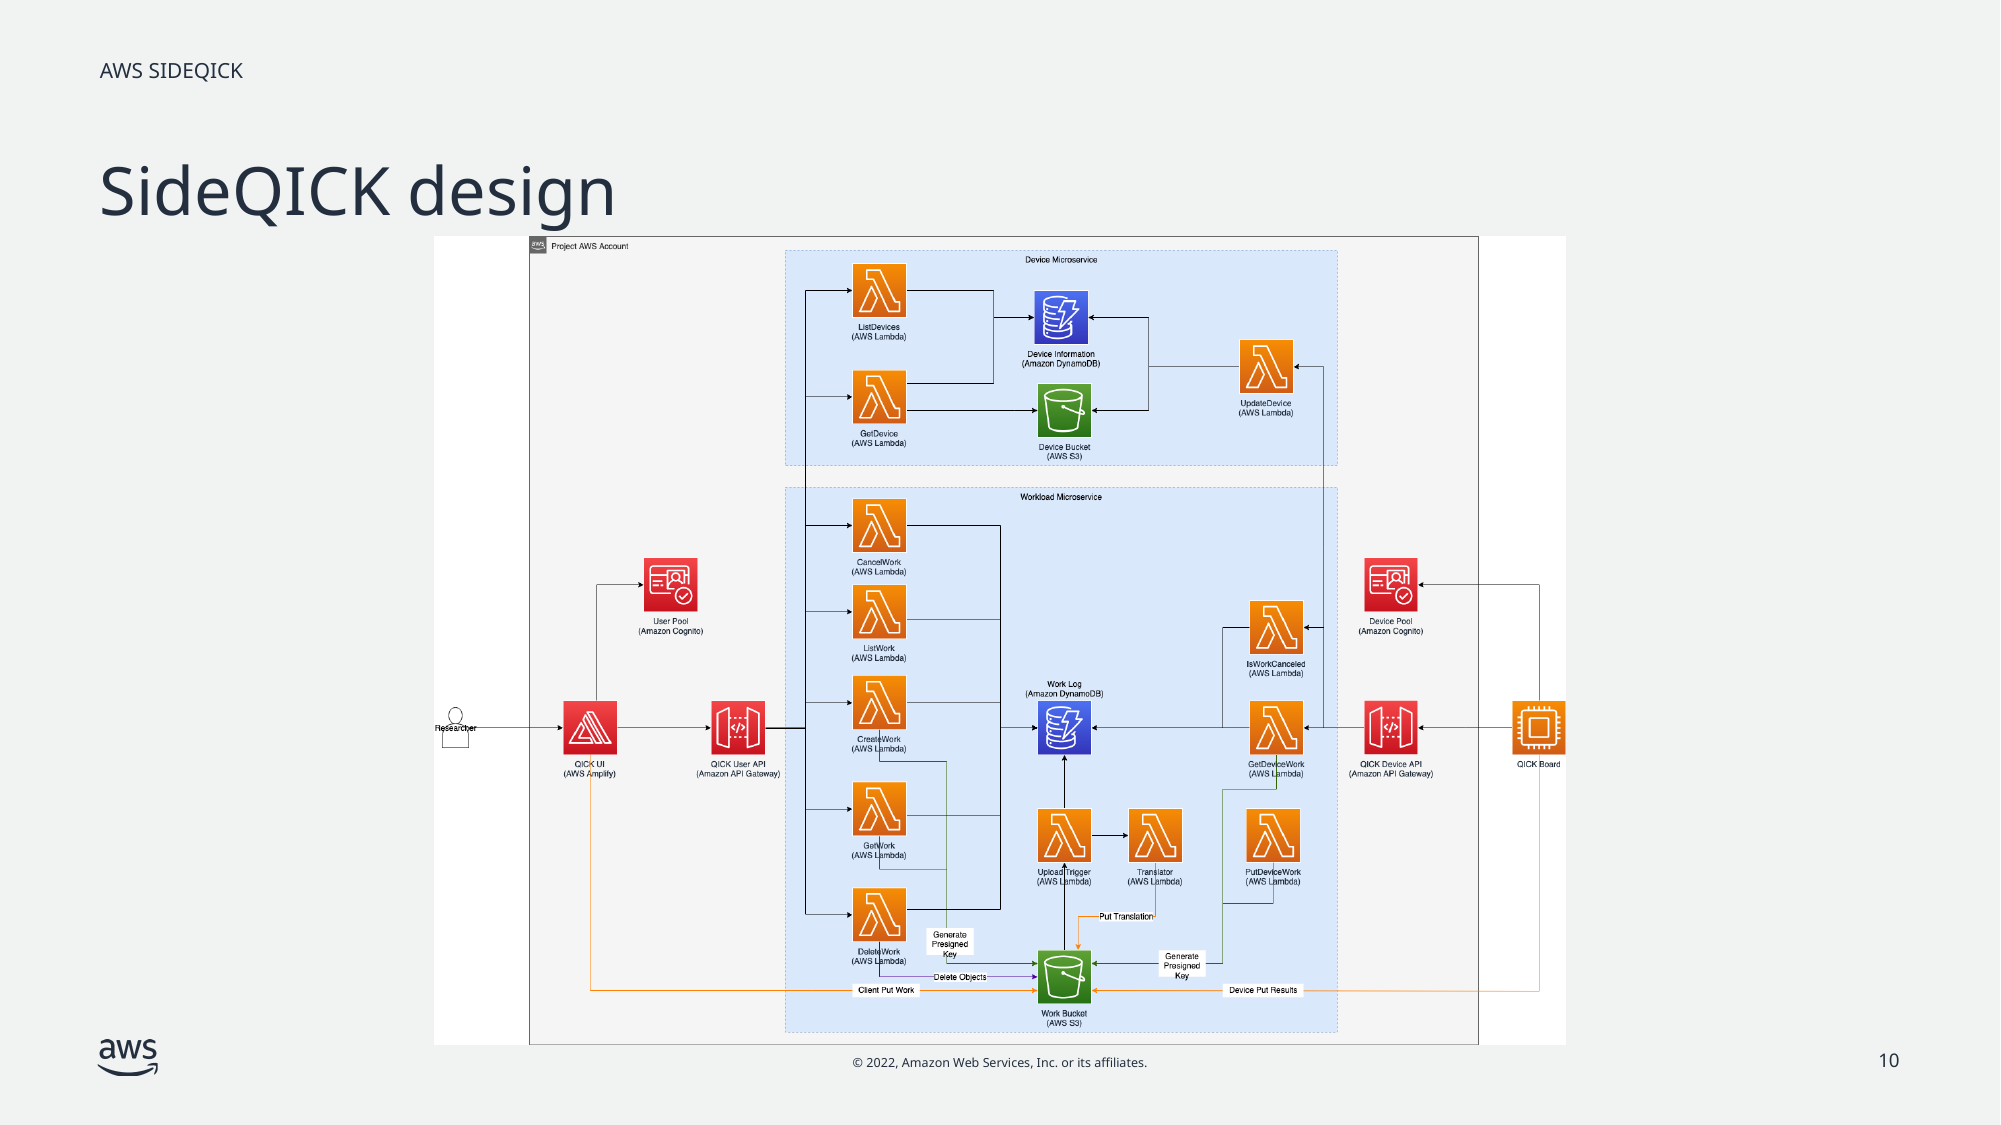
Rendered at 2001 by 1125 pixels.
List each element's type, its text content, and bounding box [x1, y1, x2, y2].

picture [434, 236, 1566, 1045]
title SideQICK design [99, 149, 1900, 250]
slide_number 10 [1464, 1031, 1915, 1092]
